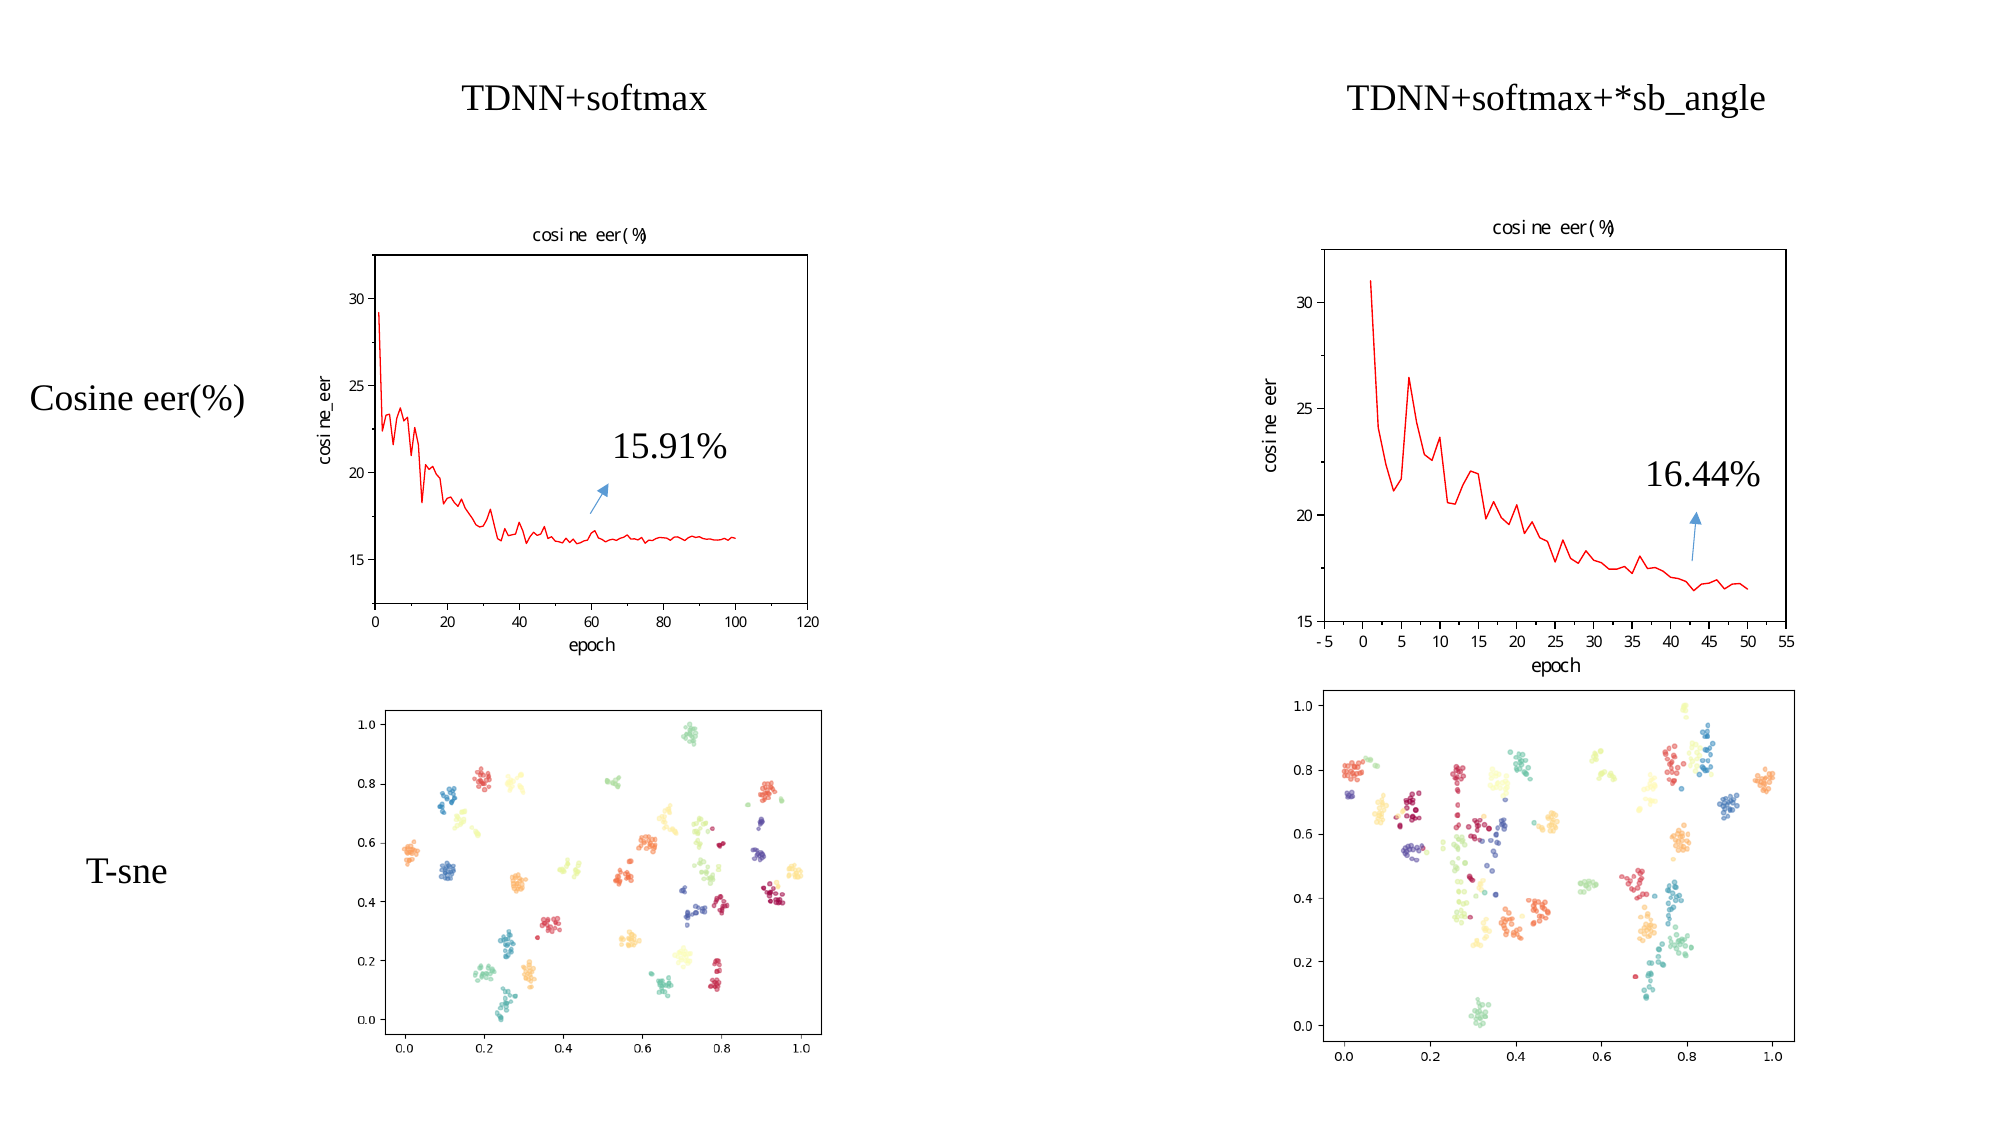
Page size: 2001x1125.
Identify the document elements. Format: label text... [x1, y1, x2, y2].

picture [350, 708, 831, 1060]
picture [261, 198, 897, 685]
picture [1203, 189, 1882, 1079]
text_box T-sne [71, 839, 183, 899]
text_box TDNN+softmax [446, 65, 747, 126]
text_box Cosine eer(%) [14, 365, 261, 426]
text_box TDNN+softmax+*sb_angle [1331, 65, 1811, 126]
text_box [1692, 511, 1697, 562]
